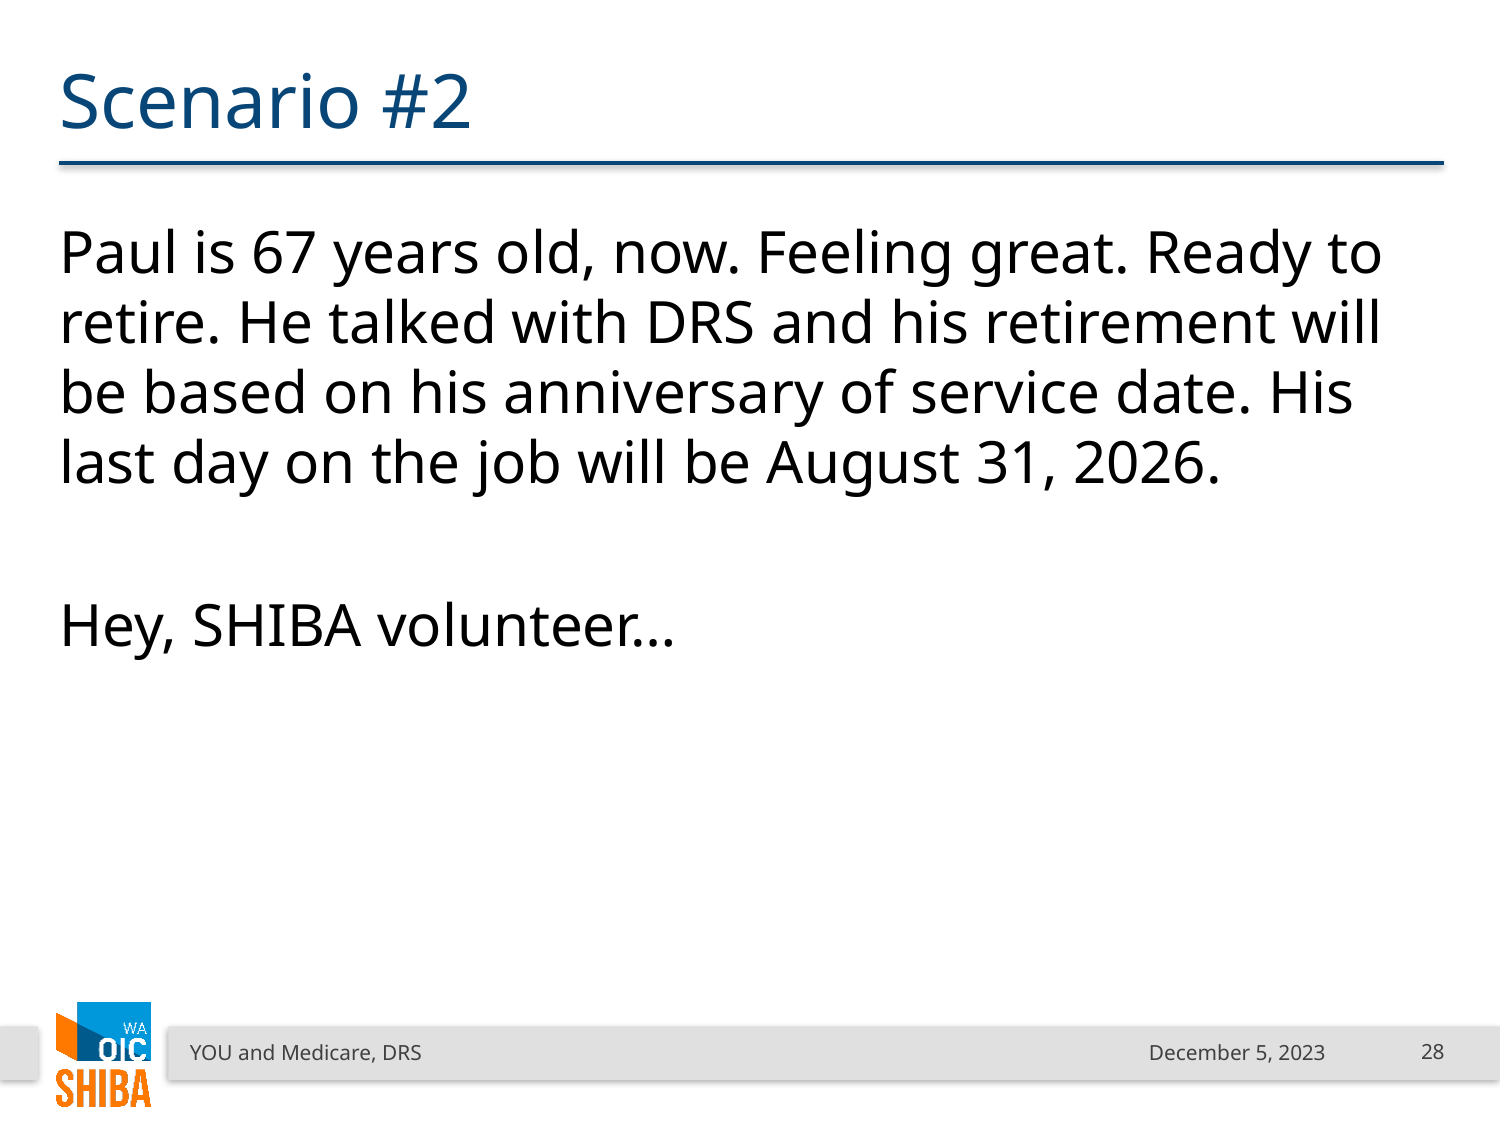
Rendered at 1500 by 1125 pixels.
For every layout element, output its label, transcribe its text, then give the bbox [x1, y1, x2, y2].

picture [56, 1002, 151, 1107]
slide_number 28 [1339, 1035, 1445, 1069]
footer YOU and Medicare, DRS [190, 1035, 785, 1069]
title Scenario #2 [59, 53, 1445, 164]
list Paul is 67 years old, now. Feeling great. Ready to retire. He talked with DRS and his retirement will be based on his anniversary of service date. His last day on the job will be August 31, 2026. Hey, SHIBA volunteer… [59, 215, 1445, 958]
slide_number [975, 1035, 1326, 1069]
